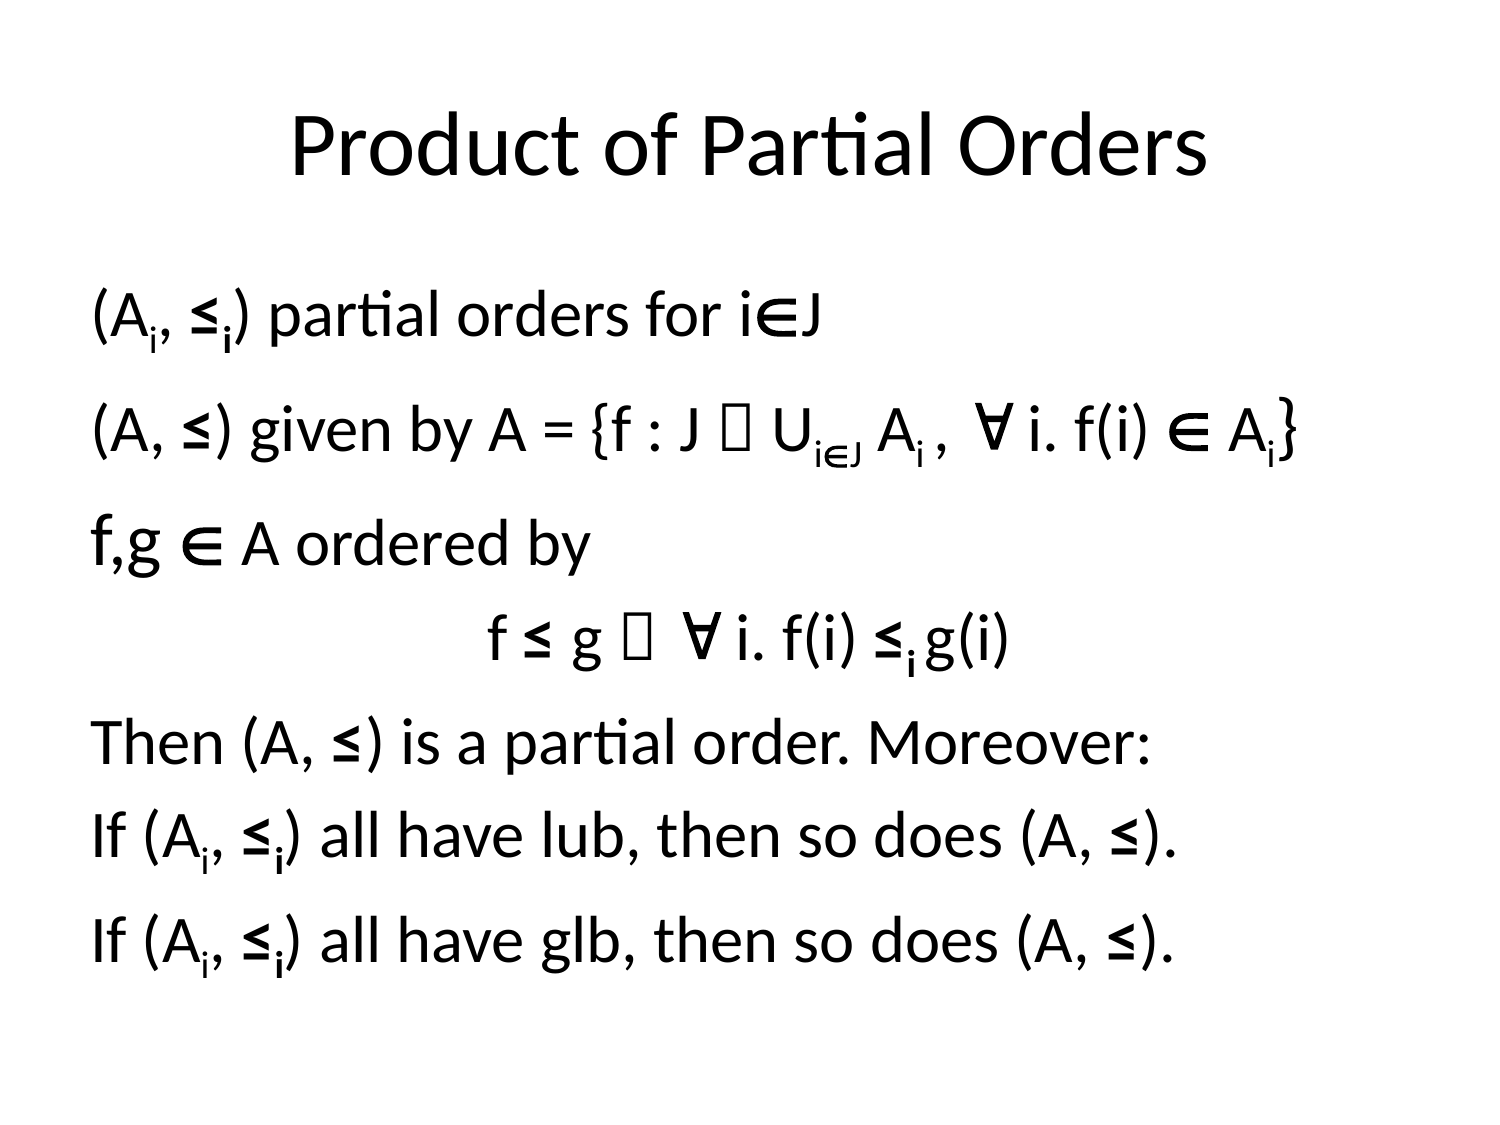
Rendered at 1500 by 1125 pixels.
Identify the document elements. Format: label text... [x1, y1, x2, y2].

list (Ai, ≤i) partial orders for iJ (A, ≤) given by A = {f : J  UiJ Ai ,  i. f(i)  Ai} f,g  A ordered by f ≤ g   i. f(i) ≤i g(i) Then (A, ≤) is a partial order. Moreover: If (Ai, ≤i) all have lub, then so does (A, ≤). If (Ai, ≤i) all have glb, then so does (A, ≤). [75, 262, 1425, 1005]
title Product of Partial Orders [75, 45, 1425, 233]
